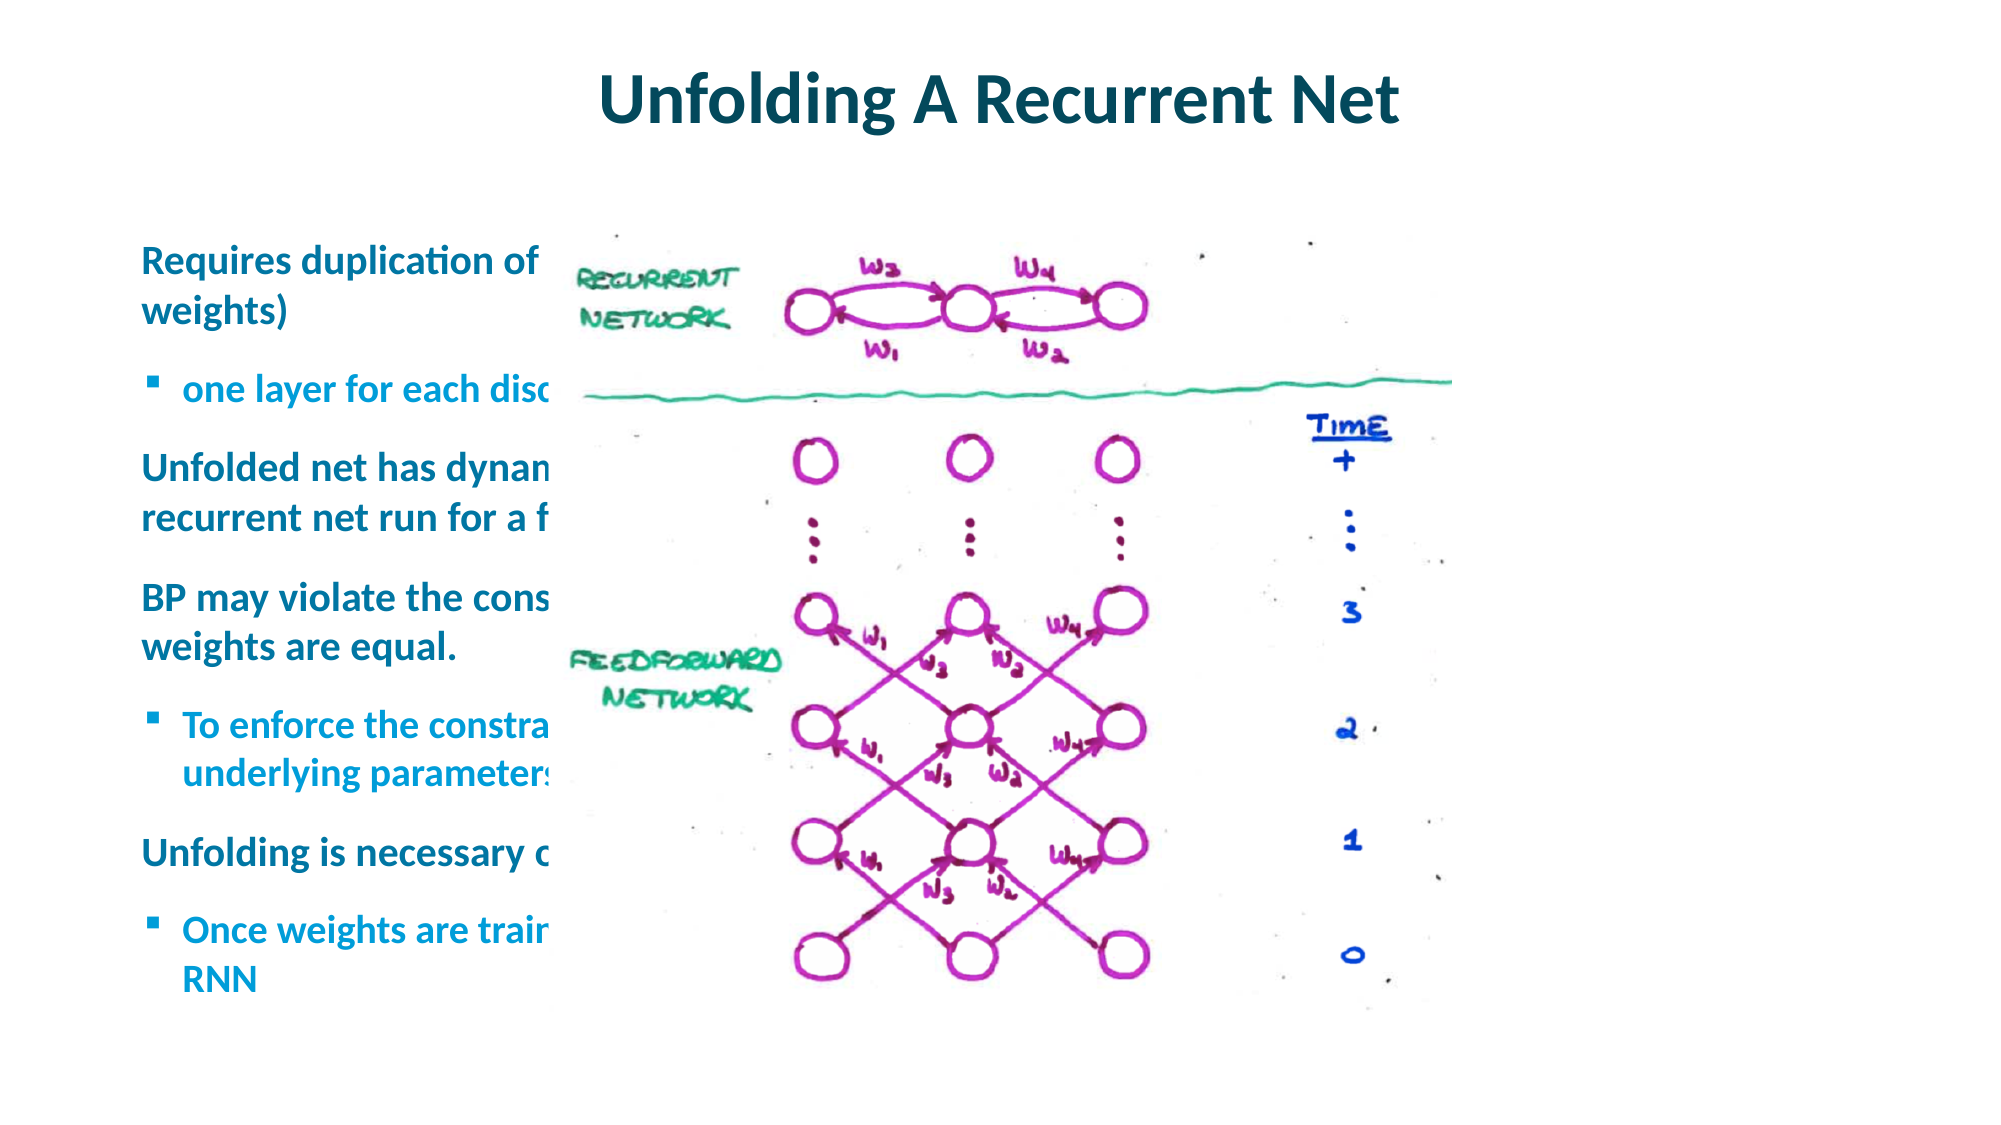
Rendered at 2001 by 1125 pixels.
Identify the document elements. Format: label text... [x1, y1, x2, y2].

picture [549, 166, 1451, 1070]
title Unfolding A Recurrent Net [99, 24, 1900, 163]
list Requires duplication of hardware (units and weights) one layer for each discrete time step Unfolded net has dynamics identical to that of recurrent net run for a fixed number of time steps BP may violate the constraint that corresponding weights are equal. To enforce the constraint, assume a single set of underlying parameters Unfolding is necessary only during learning. Once weights are trained, can run as an ordinary RNN [111, 224, 601, 1057]
